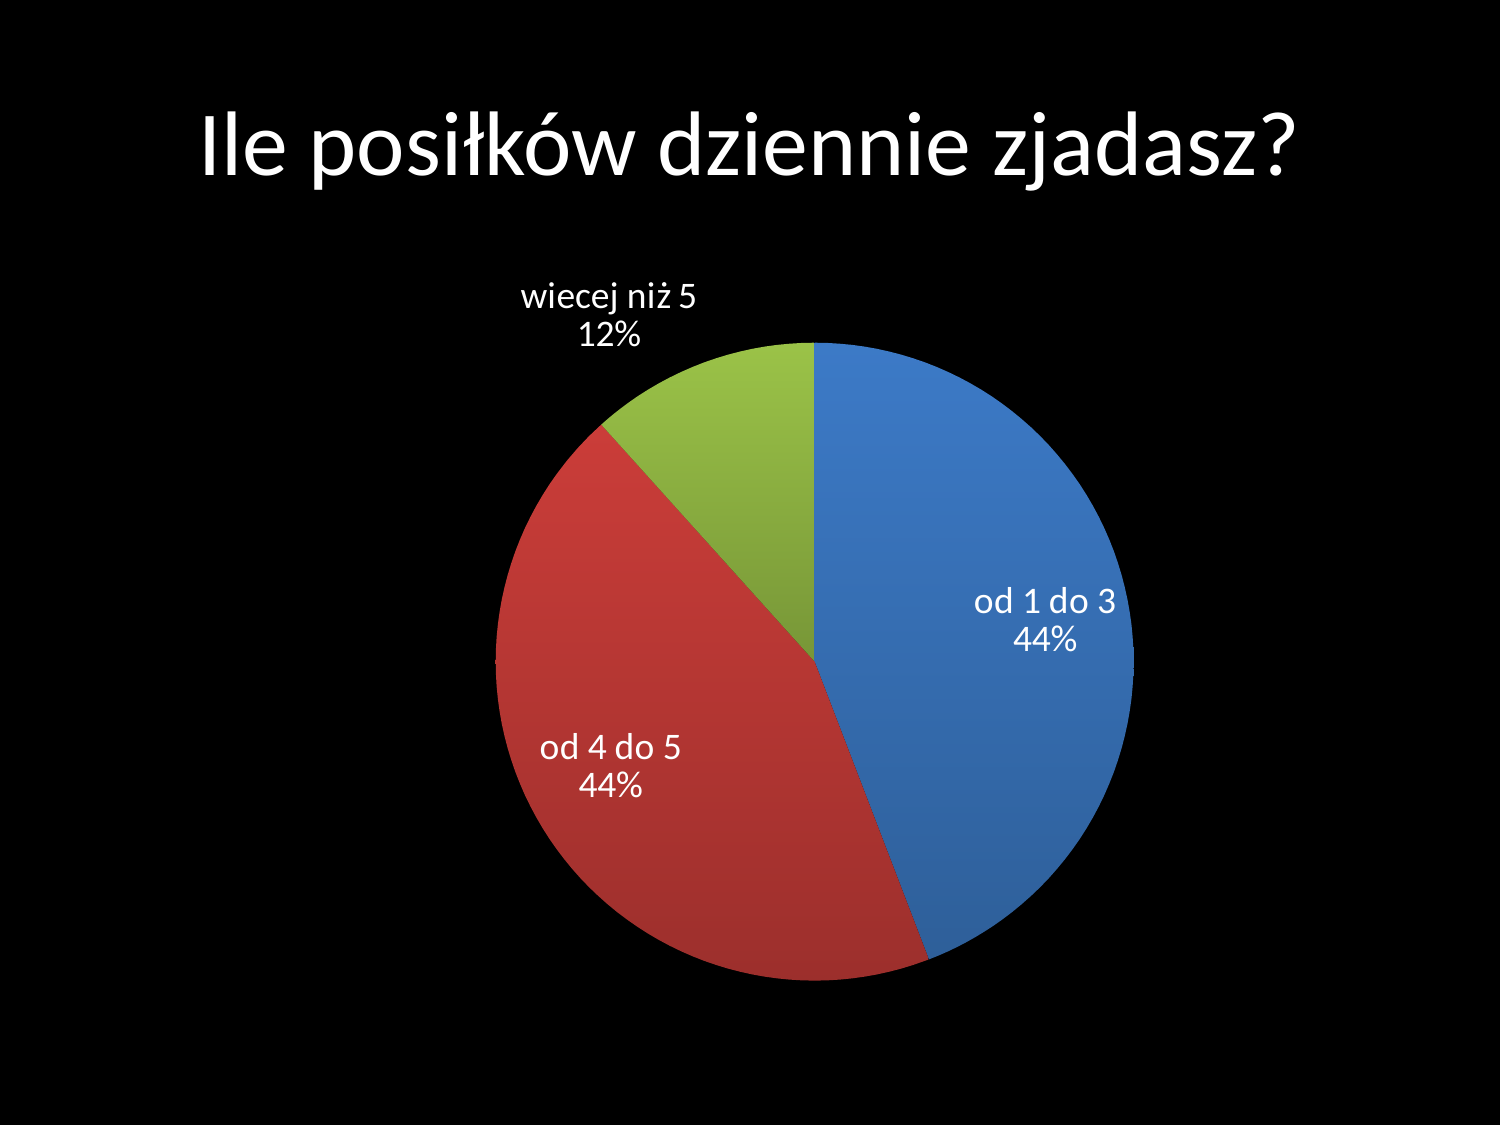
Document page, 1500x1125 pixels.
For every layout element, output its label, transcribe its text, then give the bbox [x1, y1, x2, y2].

title Ile posiłków dziennie zjadasz? [75, 45, 1425, 233]
chart [76, 255, 1427, 998]
